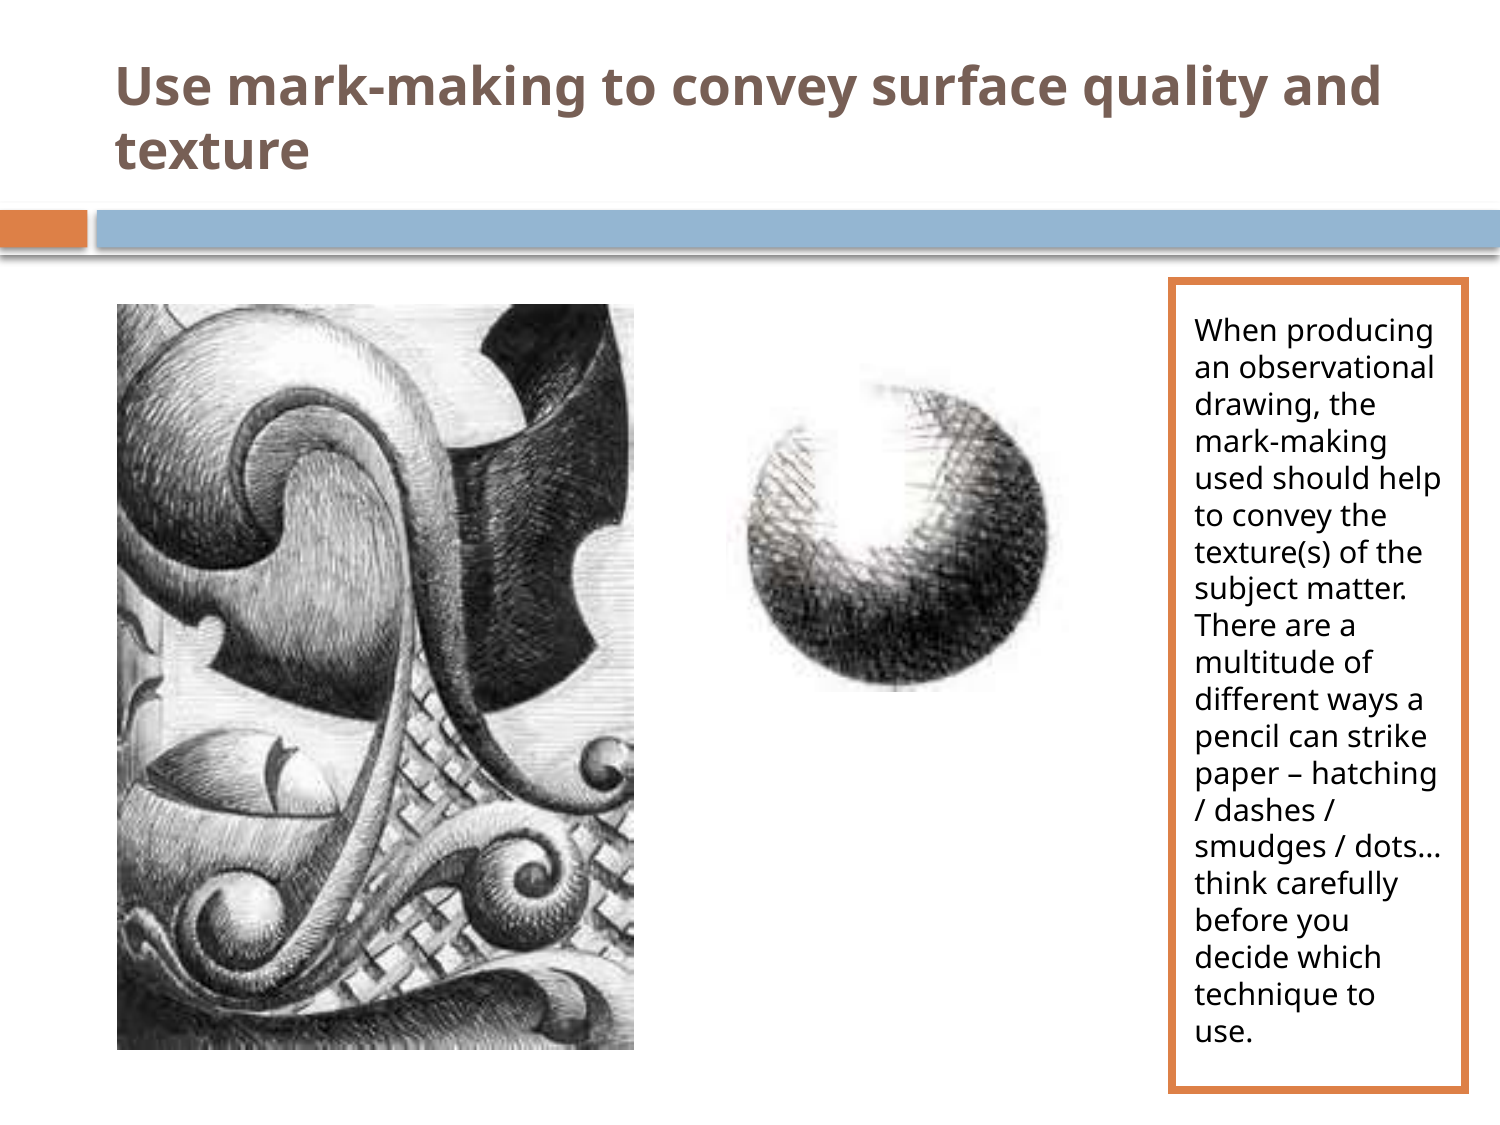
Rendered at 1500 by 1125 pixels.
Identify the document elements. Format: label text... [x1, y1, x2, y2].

title Use mark-making to convey surface quality and texture [99, 44, 1425, 188]
list When producing an observational drawing, the mark-making used should help to convey the texture(s) of the subject matter. There are a multitude of different ways a pencil can strike paper – hatching / dashes / smudges / dots… think carefully before you decide which technique to use. [1168, 277, 1469, 1094]
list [116, 304, 634, 1050]
picture [726, 362, 1069, 692]
